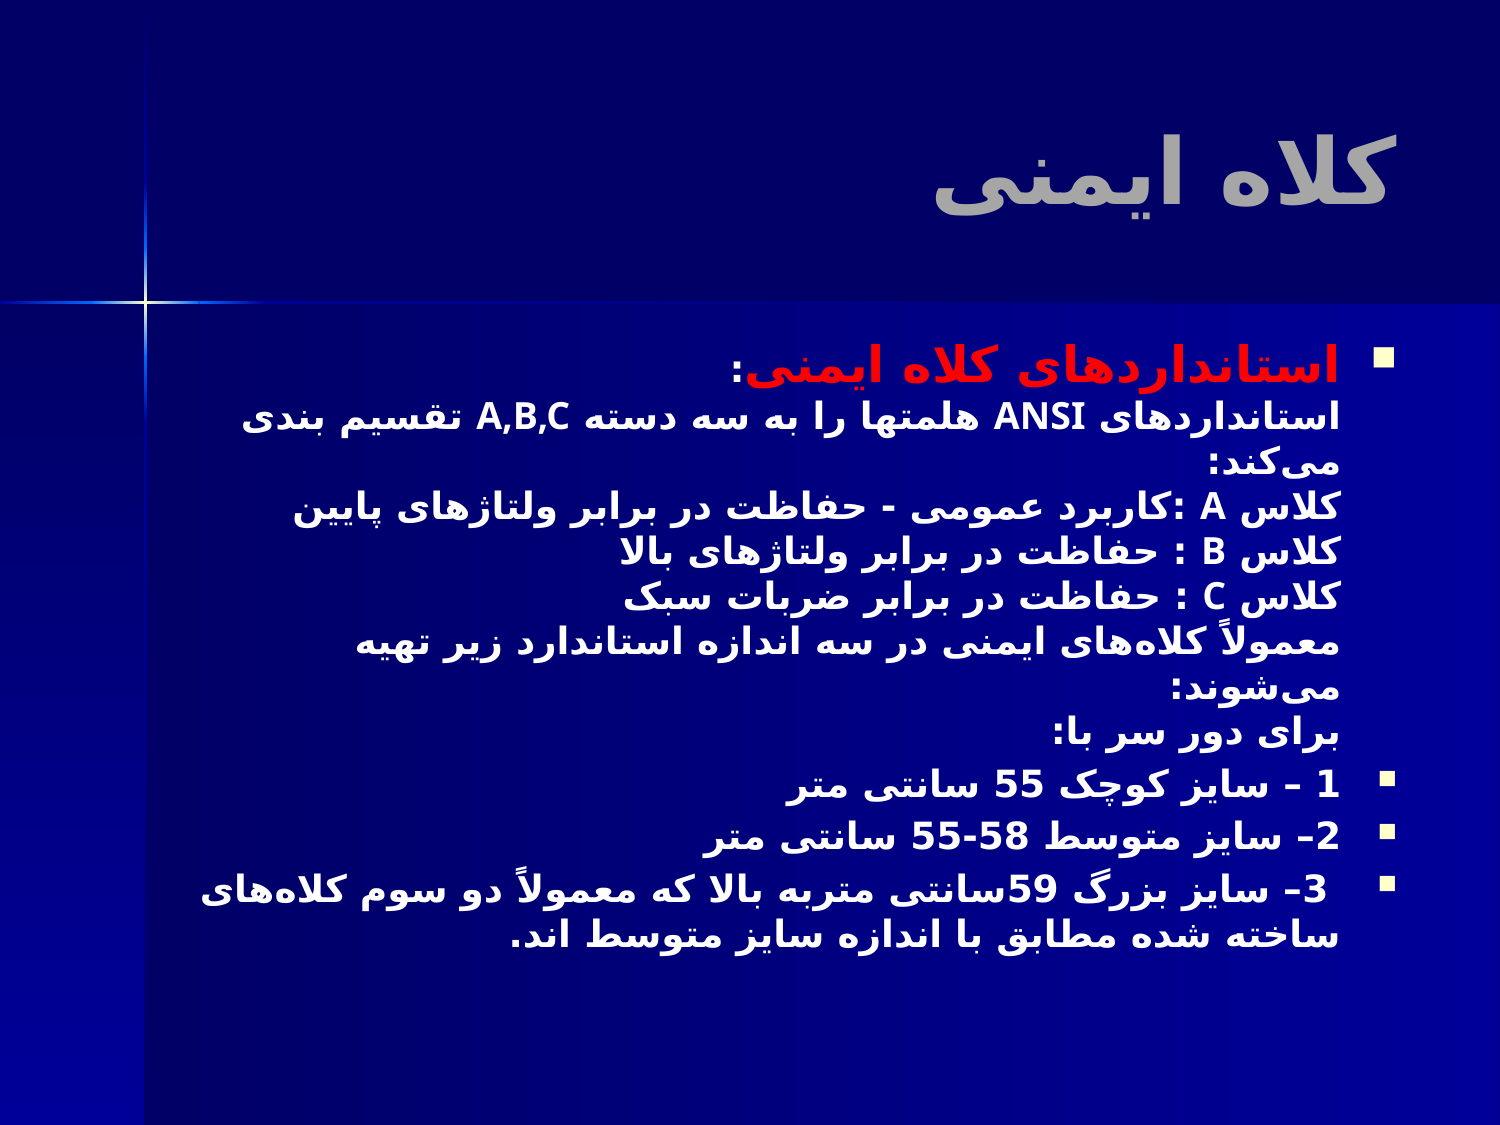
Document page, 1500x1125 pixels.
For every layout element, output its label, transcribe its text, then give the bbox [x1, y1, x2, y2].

list استاندارد‌های کلاه ایمنی: استاندارد‌های ANSI هلمتها را به سه دسته A,B,C تقسیم بندی می‌كند: كلاس A :كاربرد عمومی - حفاظت در برابر ولتاژهای پایین كلاس B : حفاظت در برابر ولتاژهای بالا كلاس C : حفاظت در برابر ضربات سبک معمولاً كلاه‌های ایمنی در سه اندازه استاندارد زیر تهیه می‌شوند: برای دور سر با: 1 – سایز کوچک 55 سانتی متر 2– سایز متوسط 58-55 سانتی متر 3– سایز بزرگ 59سانتی متربه بالا كه معمولاً دو سوم كلاه‌های ساخته شده مطابق با اندازه سایز متوسط ‌اند. [174, 324, 1413, 1001]
title کلاه ایمنی [174, 49, 1413, 286]
